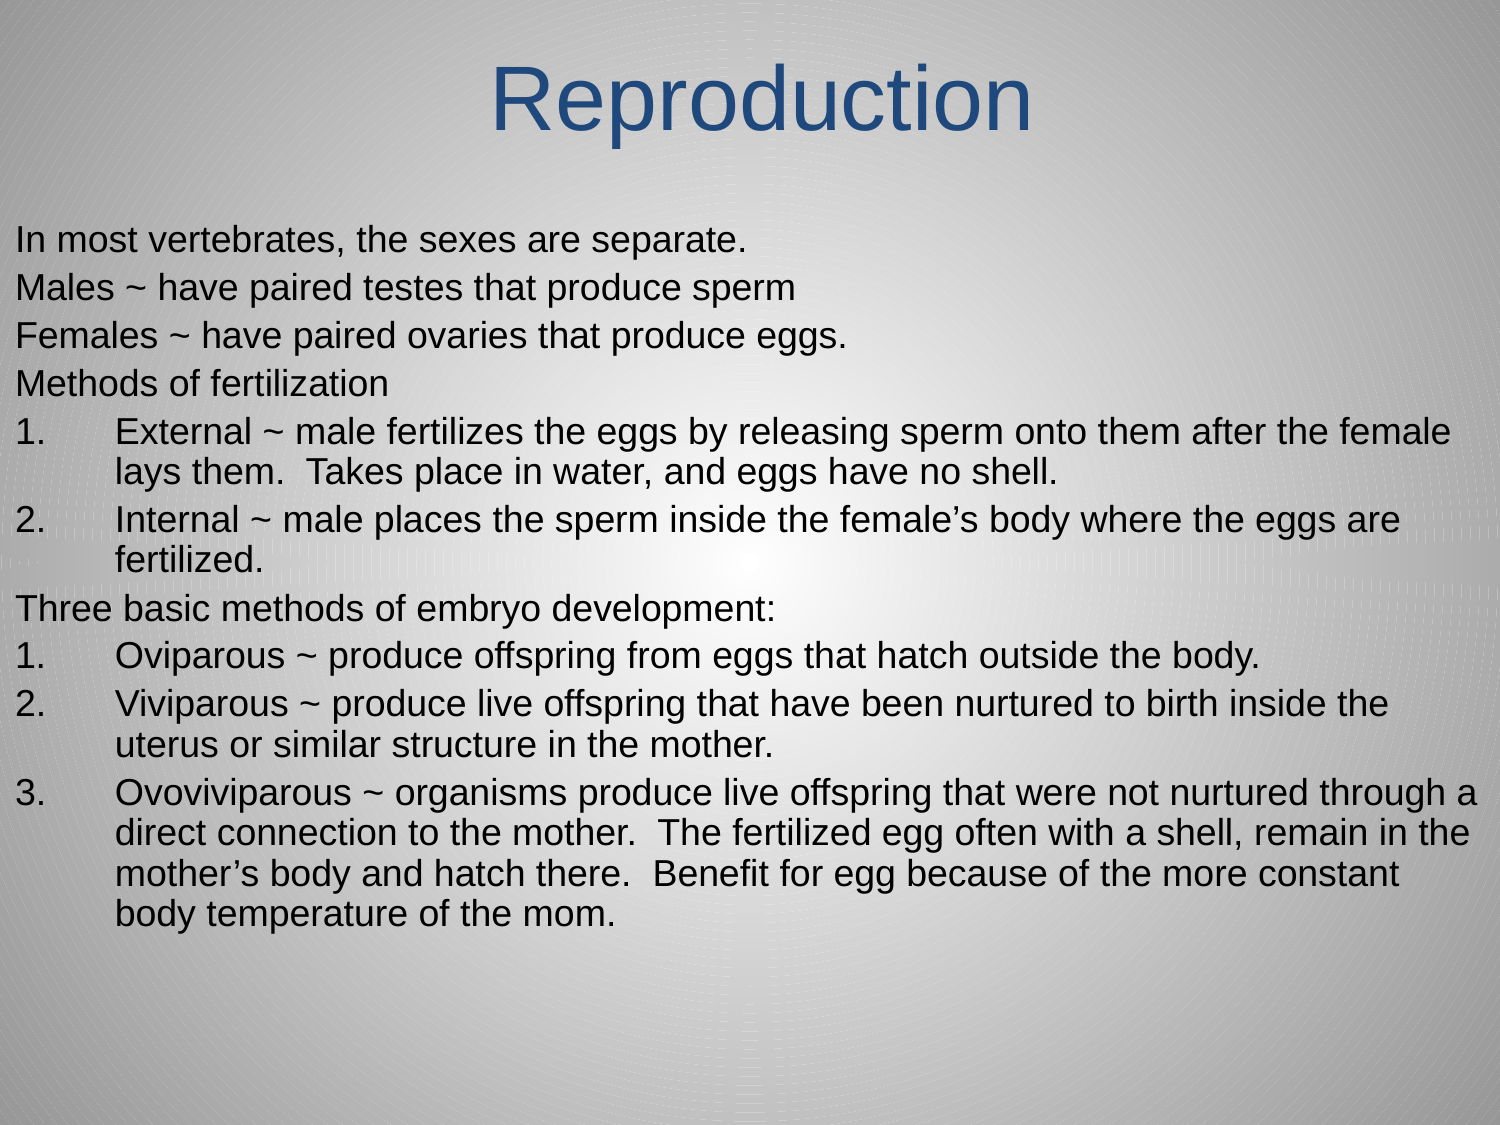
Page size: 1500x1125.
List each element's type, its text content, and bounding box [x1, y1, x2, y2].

title Reproduction [124, 0, 1401, 188]
list In most vertebrates, the sexes are separate. Males ~ have paired testes that produce sperm Females ~ have paired ovaries that produce eggs. Methods of fertilization External ~ male fertilizes the eggs by releasing sperm onto them after the female lays them. Takes place in water, and eggs have no shell. Internal ~ male places the sperm inside the female’s body where the eggs are fertilized. Three basic methods of embryo development: 1. Oviparous ~ produce offspring from eggs that hatch outside the body. Viviparous ~ produce live offspring that have been nurtured to birth inside the uterus or similar structure in the mother. Ovoviviparous ~ organisms produce live offspring that were not nurtured through a direct connection to the mother. The fertilized egg often with a shell, remain in the mother’s body and hatch there. Benefit for egg because of the more constant body temperature of the mom. [0, 212, 1500, 976]
